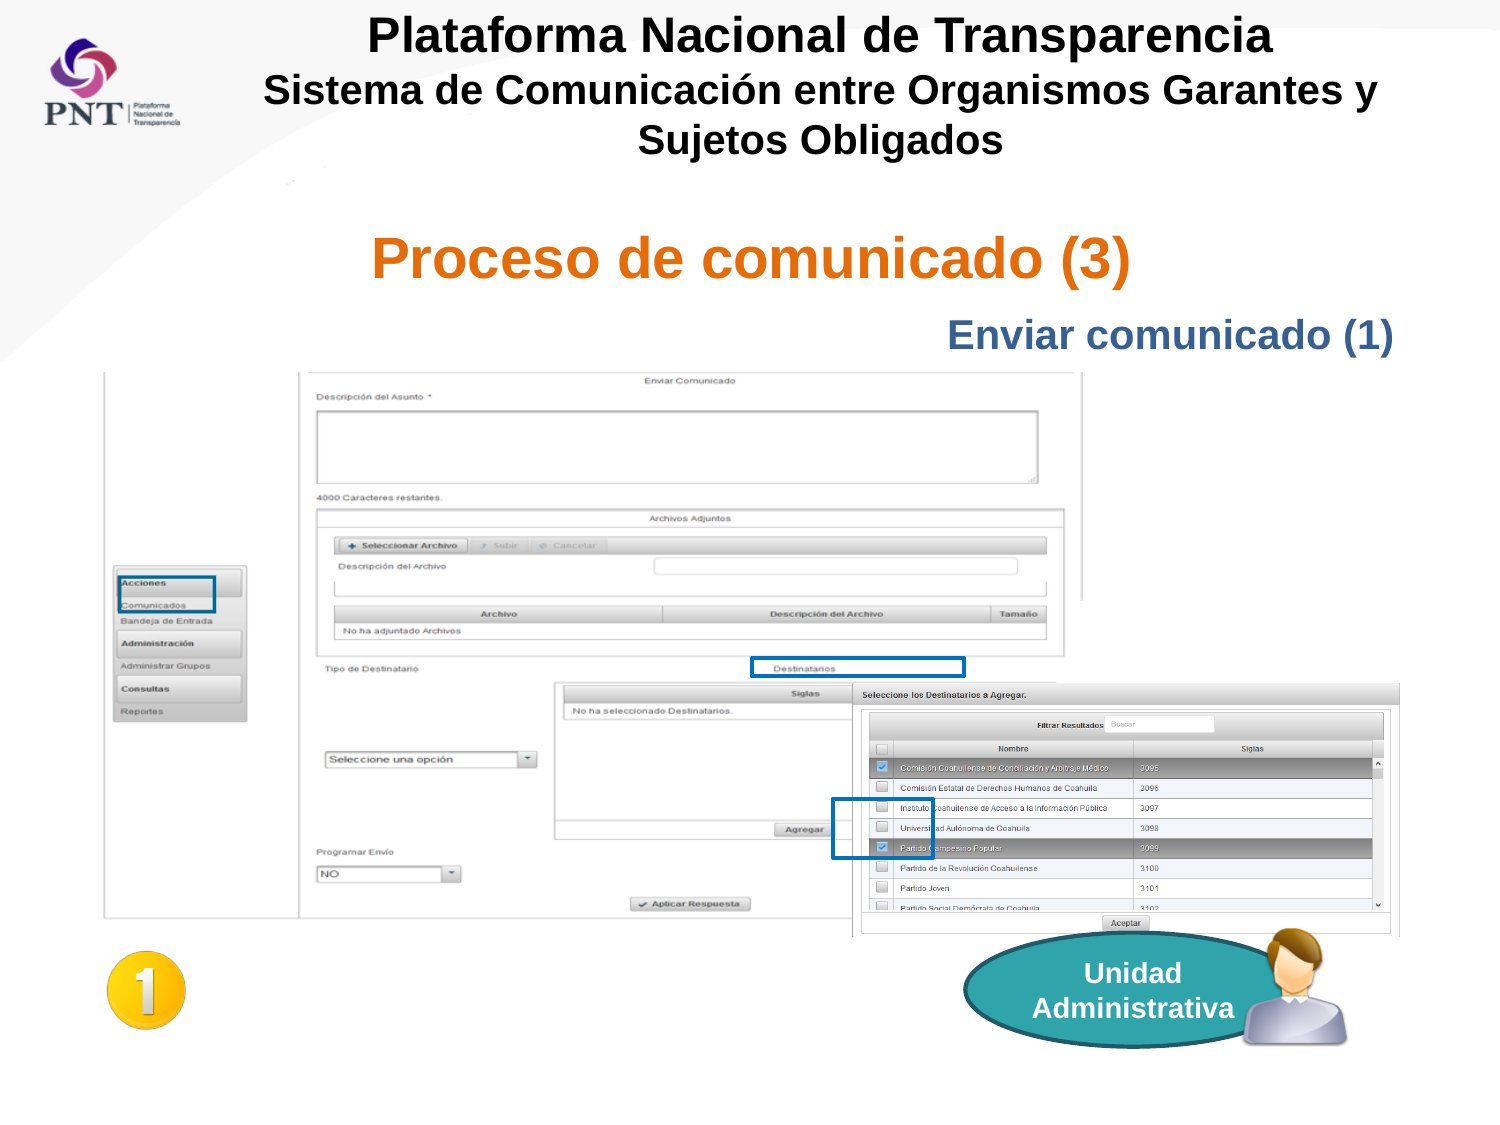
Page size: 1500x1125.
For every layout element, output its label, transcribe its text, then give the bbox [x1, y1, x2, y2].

text_box Proceso de comunicado (3) [125, 212, 1378, 298]
text_box Enviar comunicado (1) [932, 300, 1500, 366]
picture [0, 0, 1500, 362]
title Plataforma Nacional de Transparencia Sistema de Comunicación entre Organismos Garantes y Sujetos Obligados [171, 19, 1471, 147]
picture [102, 371, 1400, 938]
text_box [965, 928, 1356, 1047]
picture [102, 946, 189, 1033]
